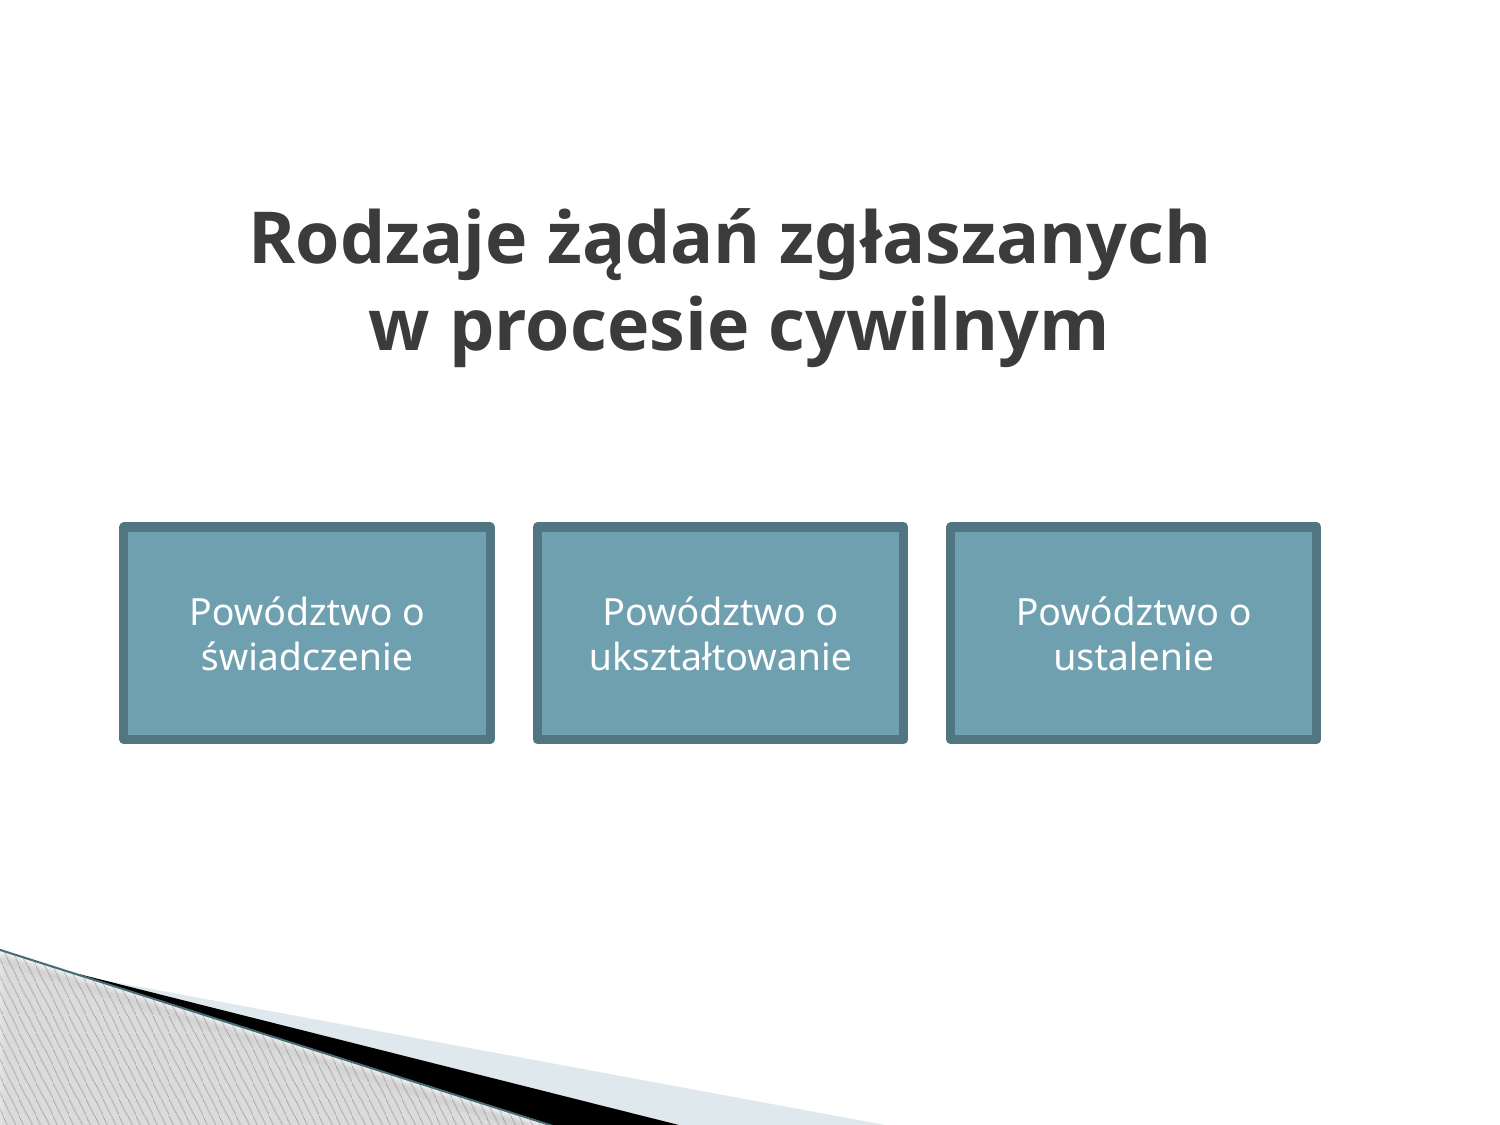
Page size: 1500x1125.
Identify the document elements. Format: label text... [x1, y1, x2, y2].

text_box Powództwo o ukształtowanie [533, 522, 908, 744]
title Rodzaje żądań zgłaszanych w procesie cywilnym [64, 184, 1415, 372]
text_box Powództwo o ustalenie [946, 522, 1321, 744]
text_box Powództwo o świadczenie [119, 522, 495, 744]
